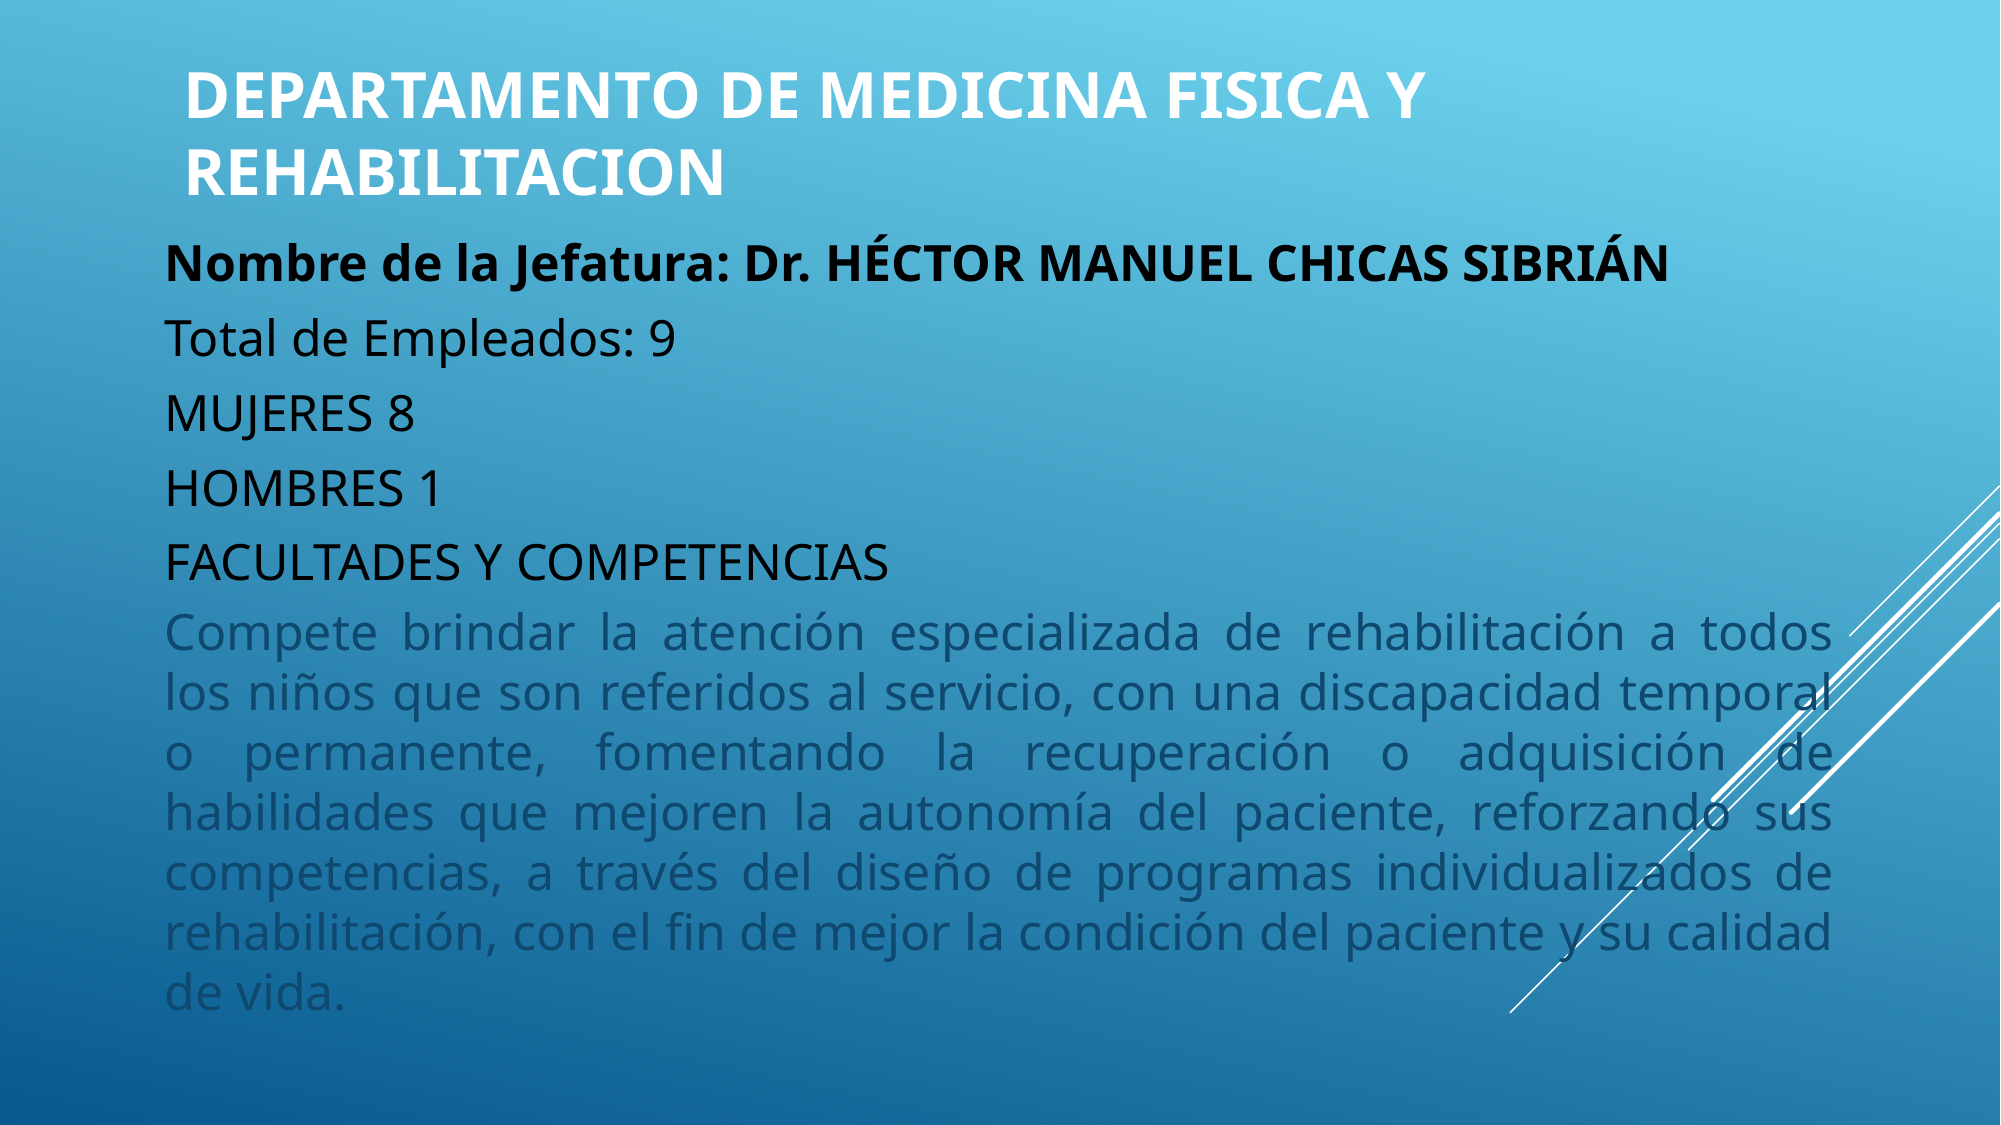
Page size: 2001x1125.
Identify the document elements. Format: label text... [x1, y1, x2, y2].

title DEPARTAMENTO DE MEDICINA FISICA Y REHABILITACION [168, 46, 1869, 216]
list Nombre de la Jefatura: Dr. Héctor Manuel chicas Sibrián Total de Empleados: 9 MUJERES 8 HOMBRES 1 FACULTADES Y COMPETENCIAS Compete brindar la atención especializada de rehabilitación a todos los niños que son referidos al servicio, con una discapacidad temporal o permanente, fomentando la recuperación o adquisición de habilidades que mejoren la autonomía del paciente, reforzando sus competencias, a través del diseño de programas individualizados de rehabilitación, con el fin de mejor la condición del paciente y su calidad de vida. [149, 244, 1851, 1004]
